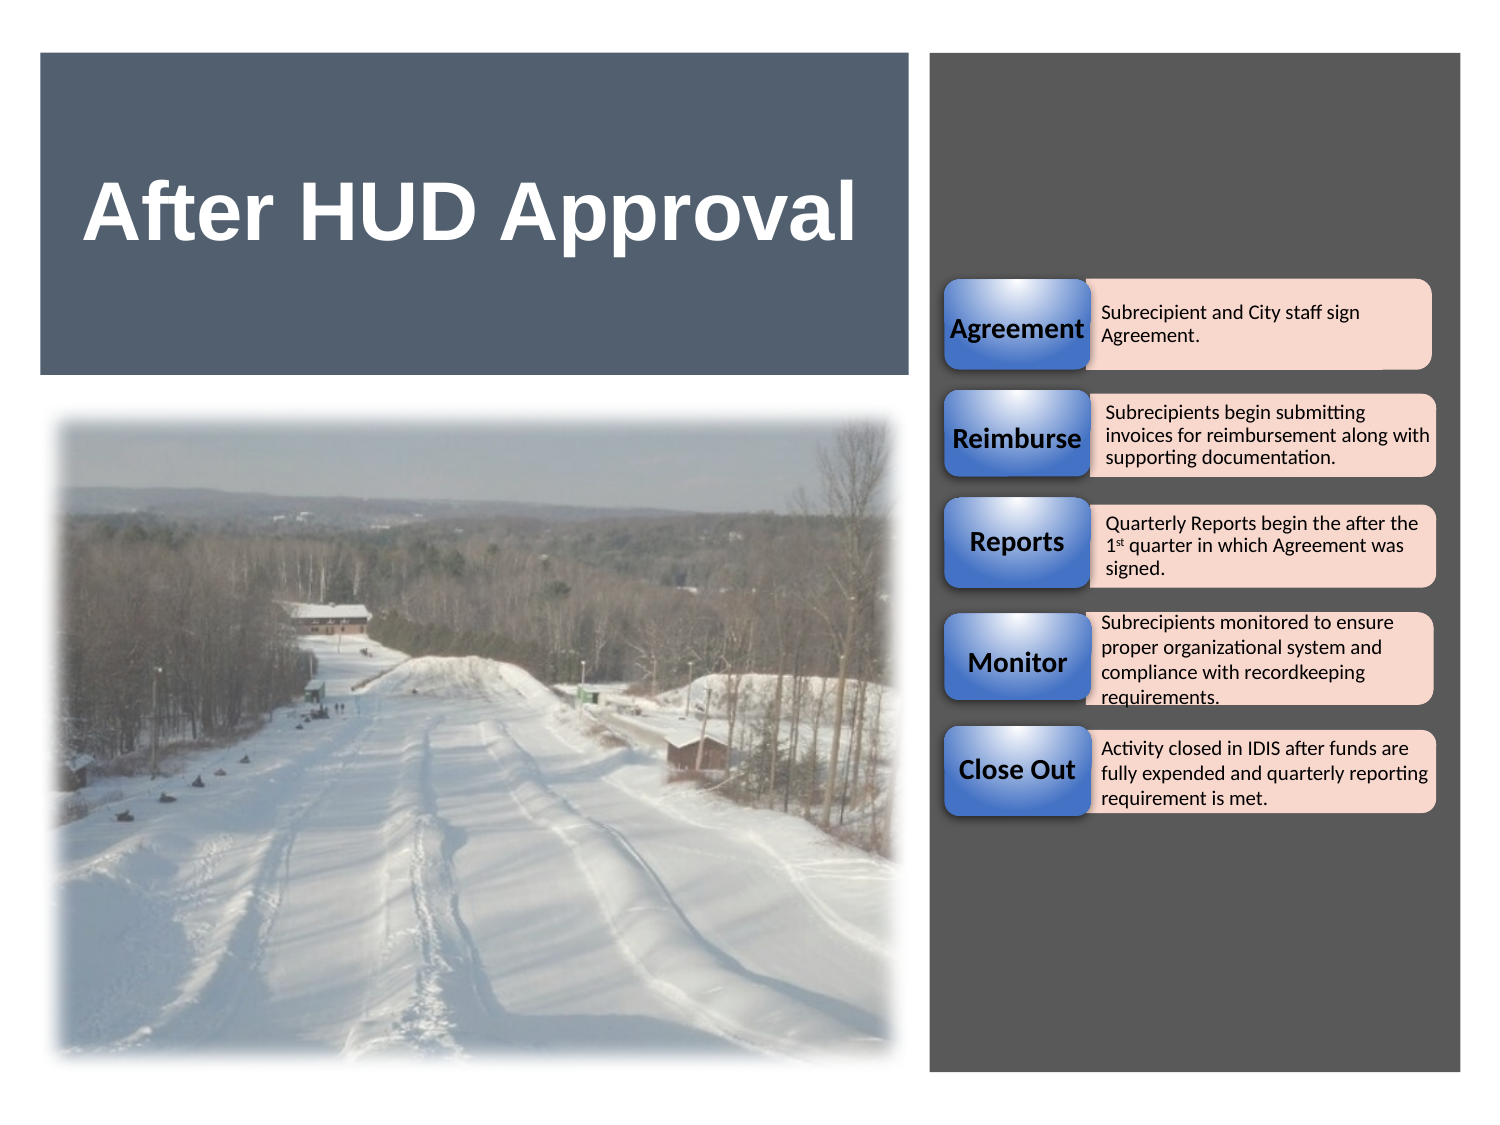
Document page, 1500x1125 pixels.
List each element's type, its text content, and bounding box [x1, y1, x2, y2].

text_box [1086, 730, 1436, 823]
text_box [1086, 612, 1453, 705]
picture [40, 402, 909, 1072]
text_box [944, 497, 1091, 588]
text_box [944, 279, 1091, 374]
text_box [944, 390, 1091, 485]
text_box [944, 726, 1092, 817]
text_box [1091, 279, 1432, 370]
text_box [929, 52, 1461, 1073]
title After HUD Approval [64, 80, 876, 348]
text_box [944, 613, 1092, 709]
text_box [1091, 505, 1436, 588]
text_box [1091, 394, 1436, 477]
text_box [39, 52, 910, 376]
